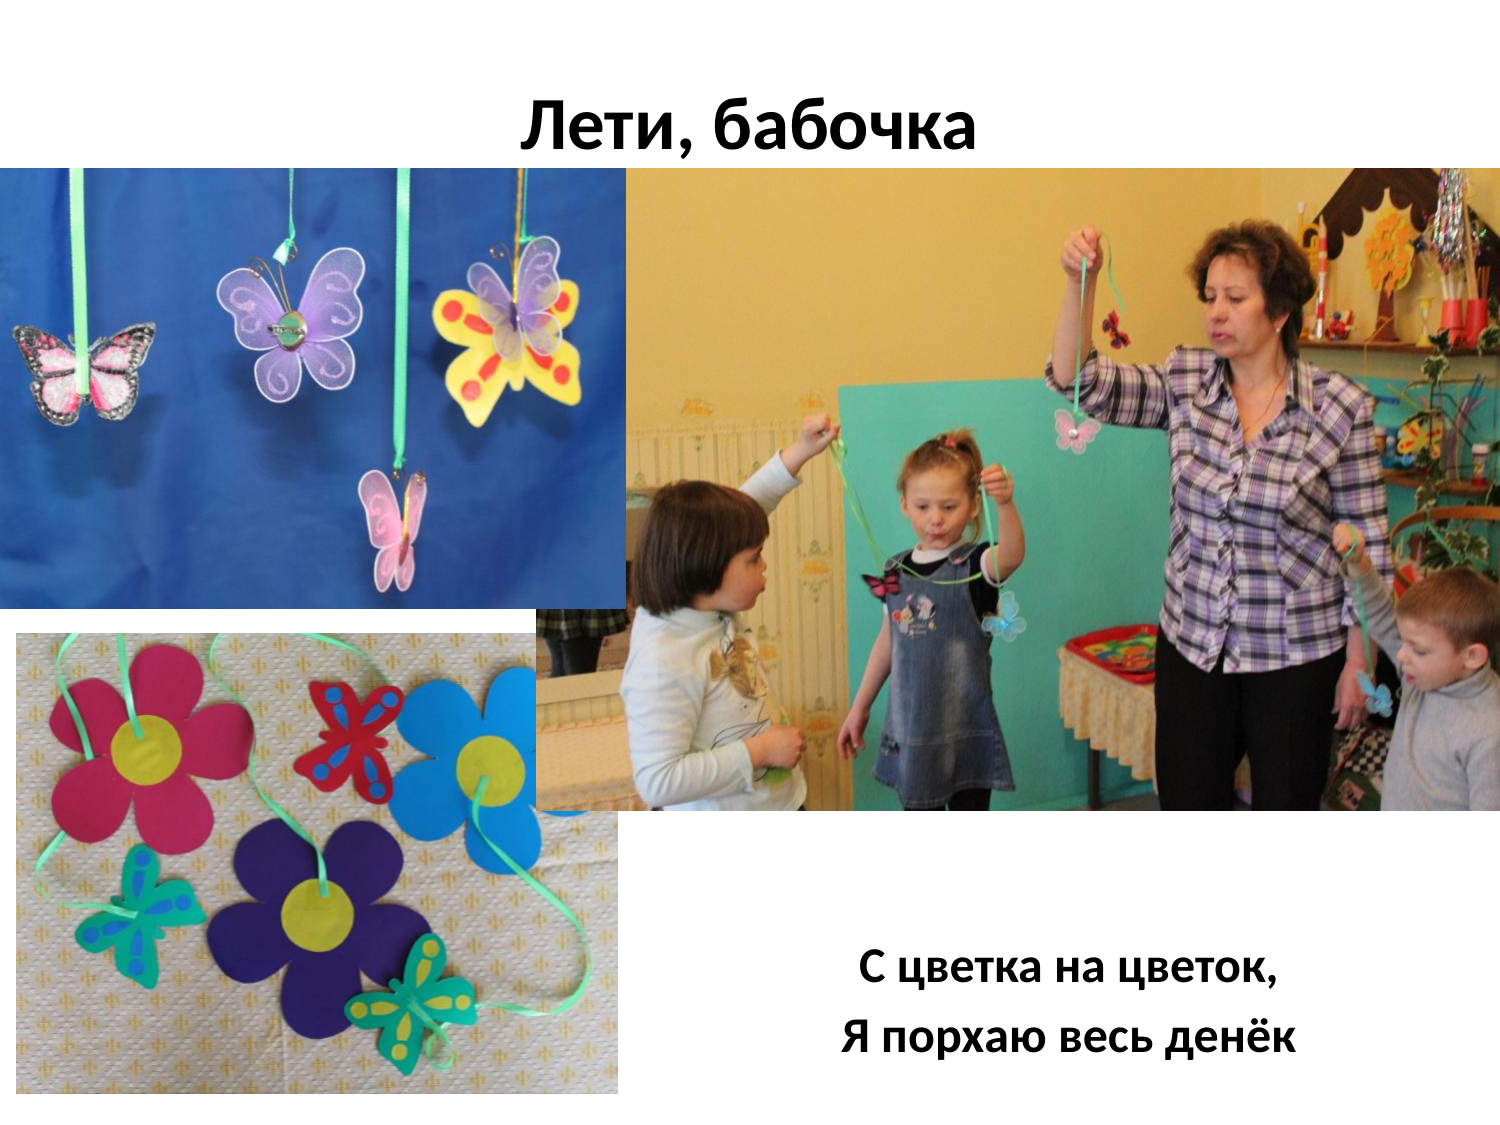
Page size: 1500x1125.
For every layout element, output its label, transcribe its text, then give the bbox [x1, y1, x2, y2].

list С цветка на цветок, Я порхаю весь денёк [667, 869, 1471, 1071]
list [536, 167, 1500, 811]
picture [0, 167, 627, 610]
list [16, 633, 618, 1095]
title Лети, бабочка [165, 30, 1335, 166]
